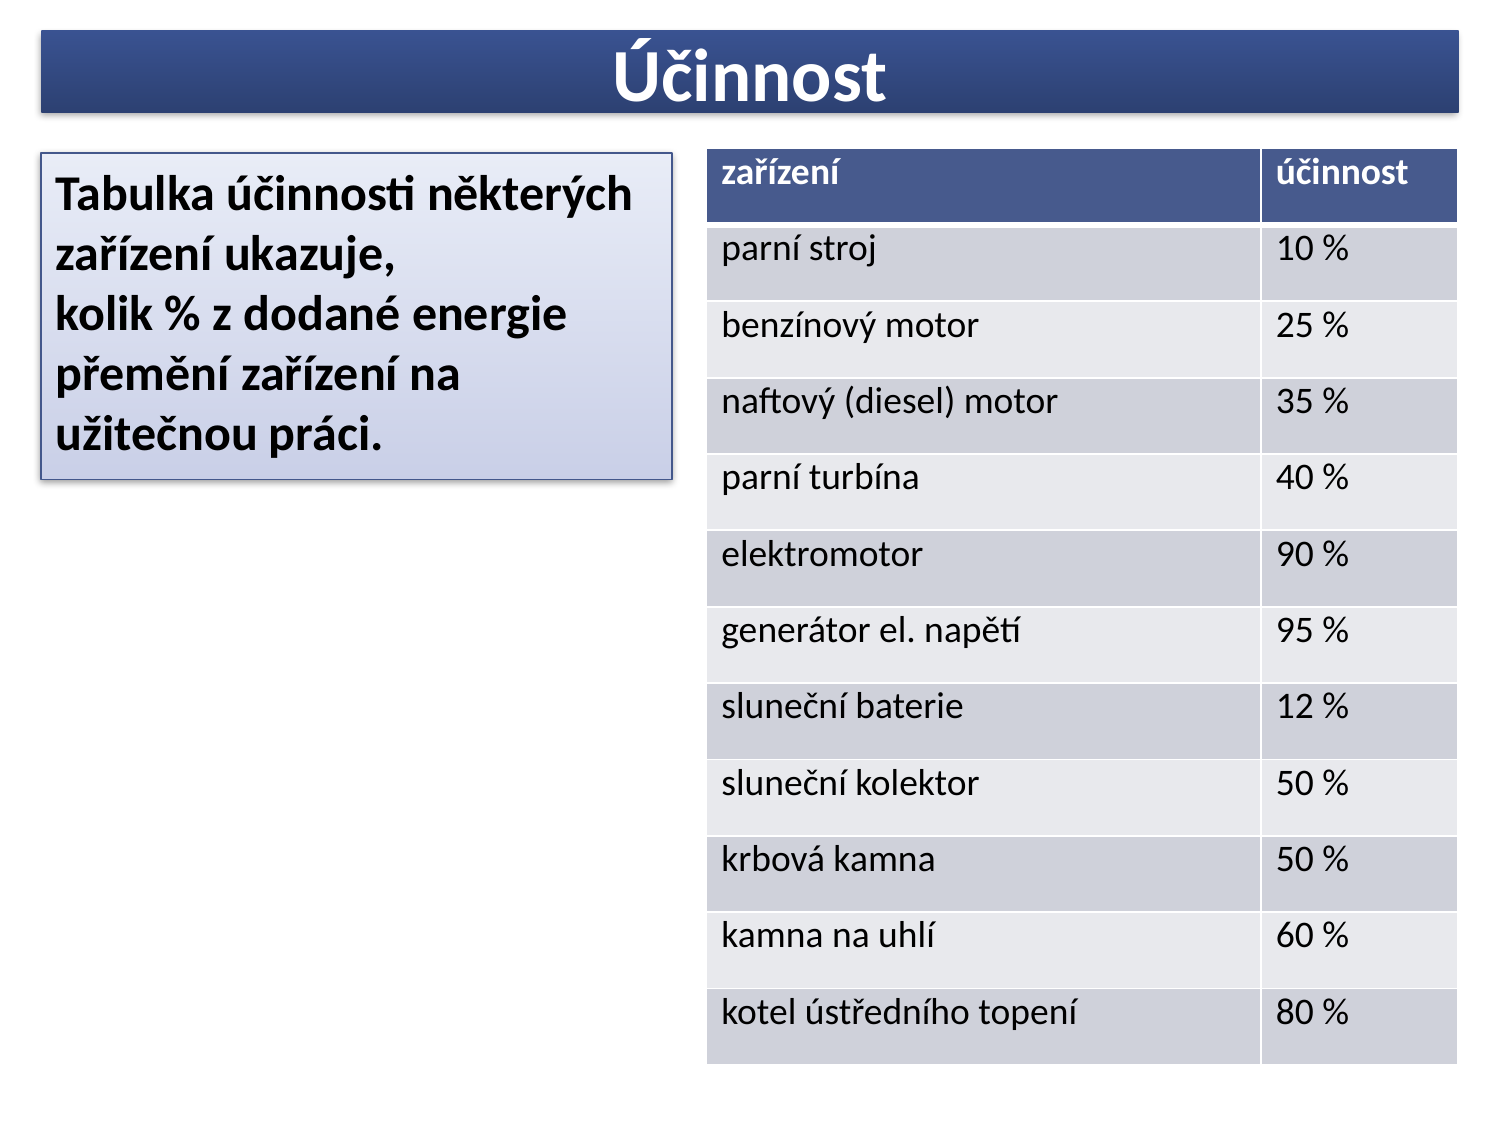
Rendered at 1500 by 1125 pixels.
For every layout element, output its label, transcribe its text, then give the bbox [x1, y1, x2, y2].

table_cell sluneční baterie [707, 684, 1260, 759]
table_cell 95 % [1262, 608, 1457, 682]
table_cell generátor el. napětí [707, 608, 1260, 682]
table_cell 35 % [1262, 379, 1457, 453]
table_cell 12 % [1262, 684, 1457, 759]
table_cell kamna na uhlí [707, 913, 1260, 988]
table_cell elektromotor [707, 531, 1260, 606]
table_cell parní turbína [707, 455, 1260, 529]
table_cell krbová kamna [707, 837, 1260, 911]
table_cell sluneční kolektor [707, 760, 1260, 835]
table_cell parní stroj [707, 228, 1260, 300]
table_cell naftový (diesel) motor [707, 379, 1260, 453]
table_cell 25 % [1262, 302, 1457, 377]
table_cell 60 % [1262, 913, 1457, 988]
table_cell benzínový motor [707, 302, 1260, 377]
table_cell 80 % [1262, 989, 1457, 1064]
table_cell 40 % [1262, 455, 1457, 529]
table_header zařízení [707, 149, 1260, 222]
table_cell kotel ústředního topení [707, 989, 1260, 1064]
text_box Tabulka účinnosti některých zařízení ukazuje, kolik % z dodané energie přemění zařízení na užitečnou práci. [40, 152, 673, 480]
title Účinnost [41, 30, 1459, 113]
table_cell 10 % [1262, 228, 1457, 300]
table_cell 50 % [1262, 760, 1457, 835]
table_cell 90 % [1262, 531, 1457, 606]
table_header účinnost [1262, 149, 1457, 222]
table_cell 50 % [1262, 837, 1457, 911]
